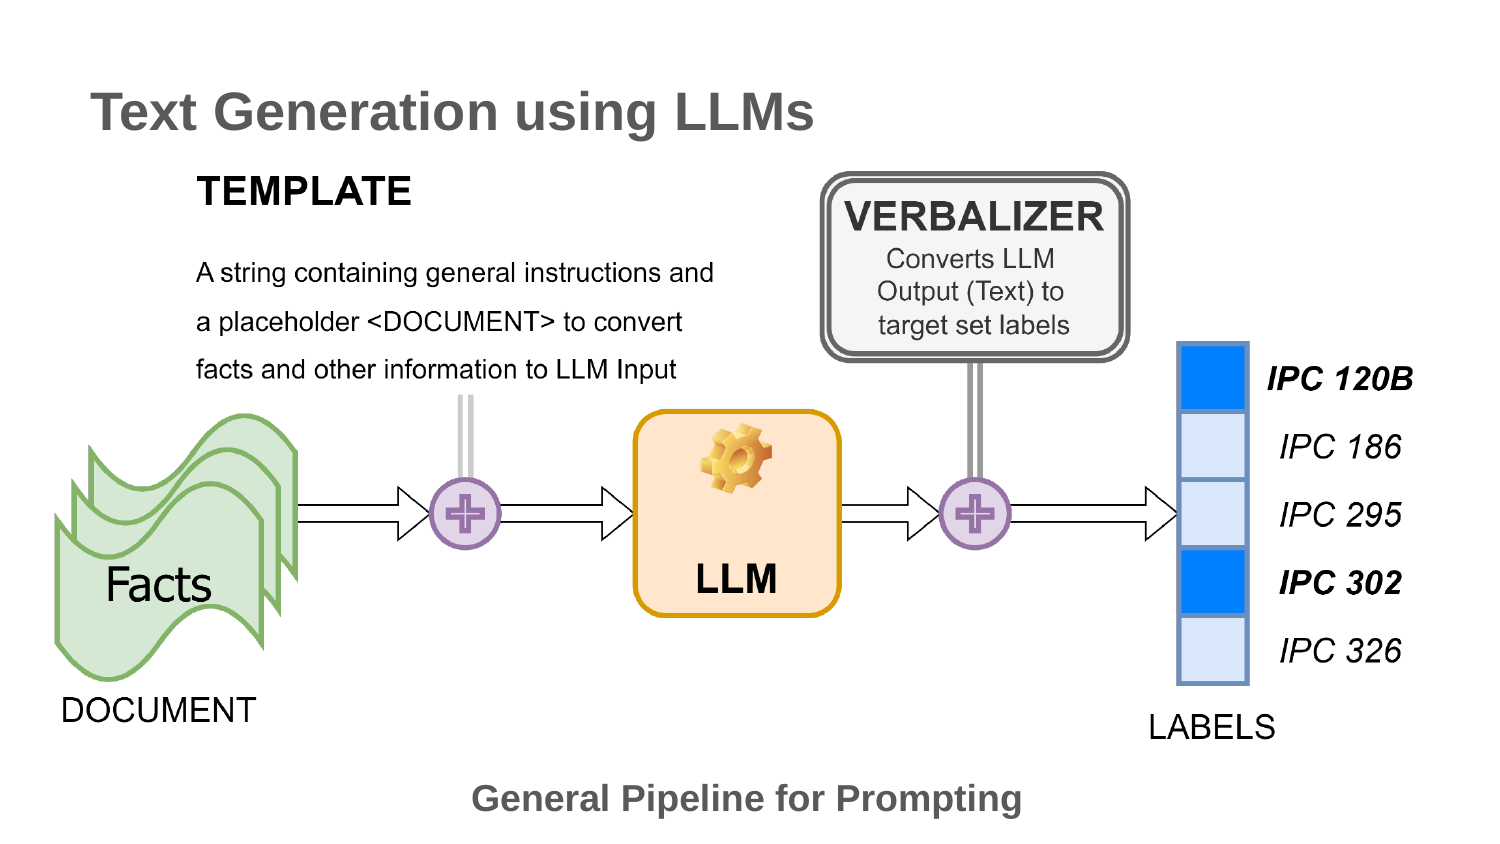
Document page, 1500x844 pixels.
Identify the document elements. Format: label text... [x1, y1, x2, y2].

list Text Generation using LLMs [75, 51, 1422, 145]
text_box General Pipeline for Prompting [20, 758, 1474, 834]
picture [46, 147, 1443, 760]
